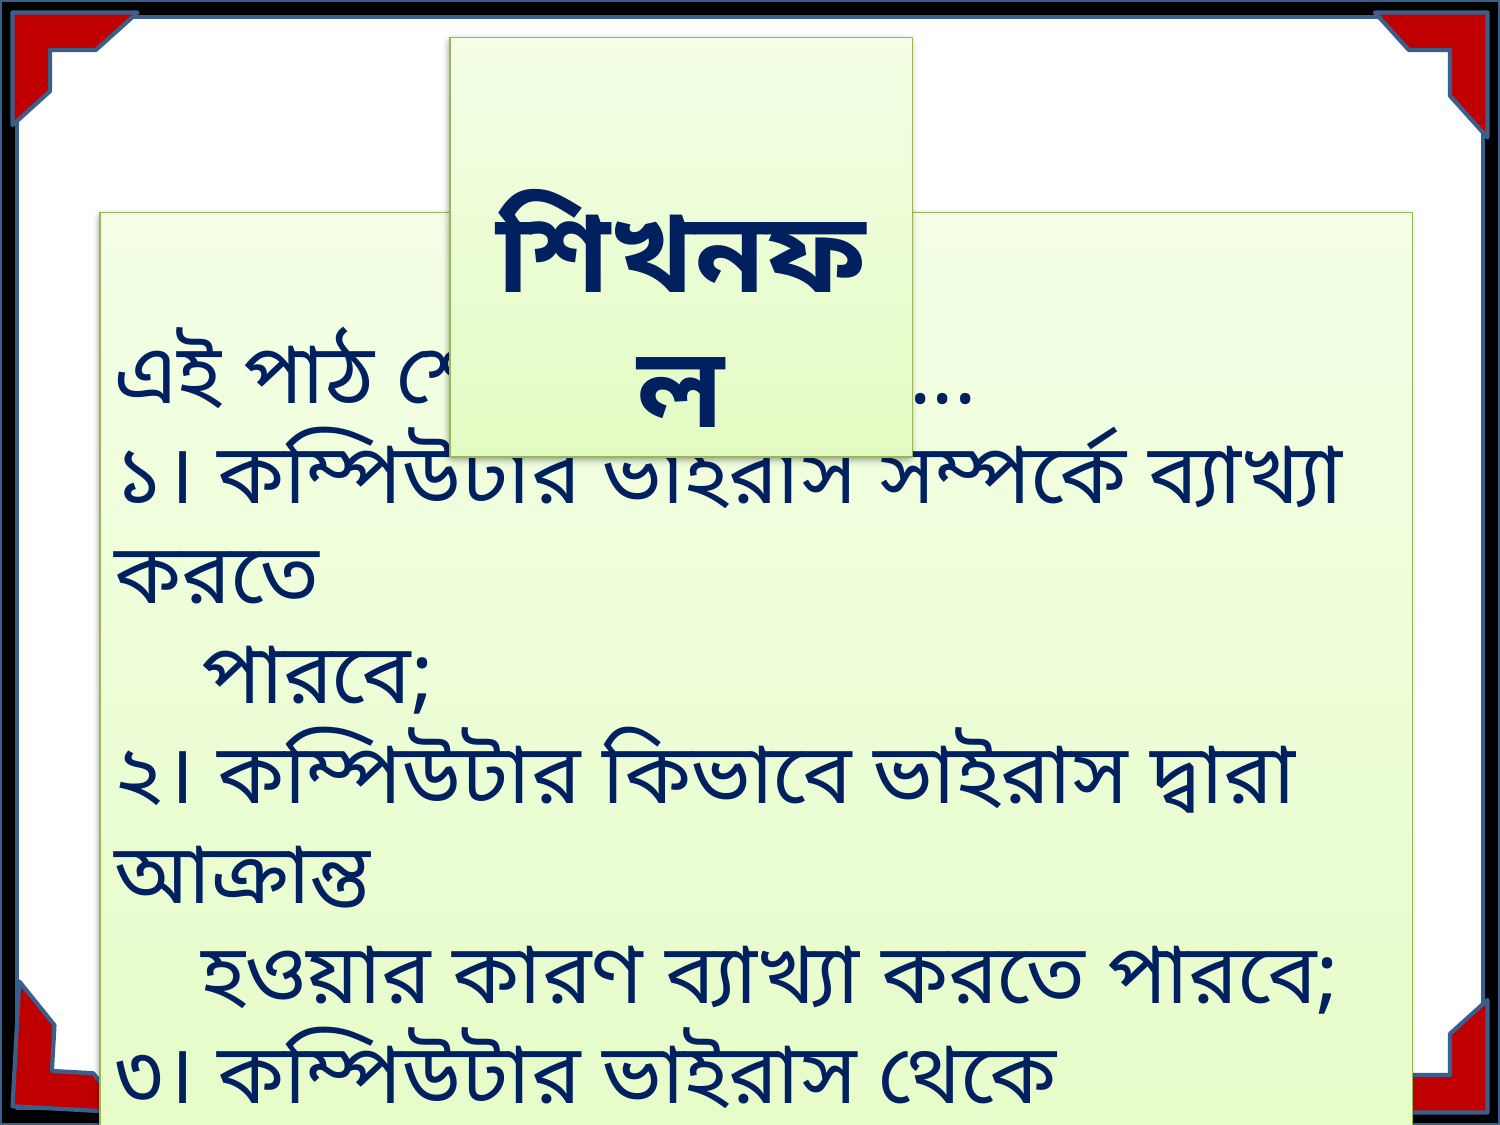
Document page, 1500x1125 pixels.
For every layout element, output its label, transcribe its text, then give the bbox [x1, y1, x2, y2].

text_box এই পাঠ শেষে শিক্ষার্থীরা... ১। কম্পিউটার ভাইরাস সম্পর্কে ব্যাখ্যা করতে পারবে; ২। কম্পিউটার কিভাবে ভাইরাস দ্বারা আক্রান্ত হওয়ার কারণ ব্যাখ্যা করতে পারবে; ৩। কম্পিউটার ভাইরাস থেকে কম্পিউটারকে রক্ষা করার উপায় ব্যাখ্যা করতে পারবে। [99, 212, 1413, 1125]
text_box শিখনফল [449, 37, 913, 458]
